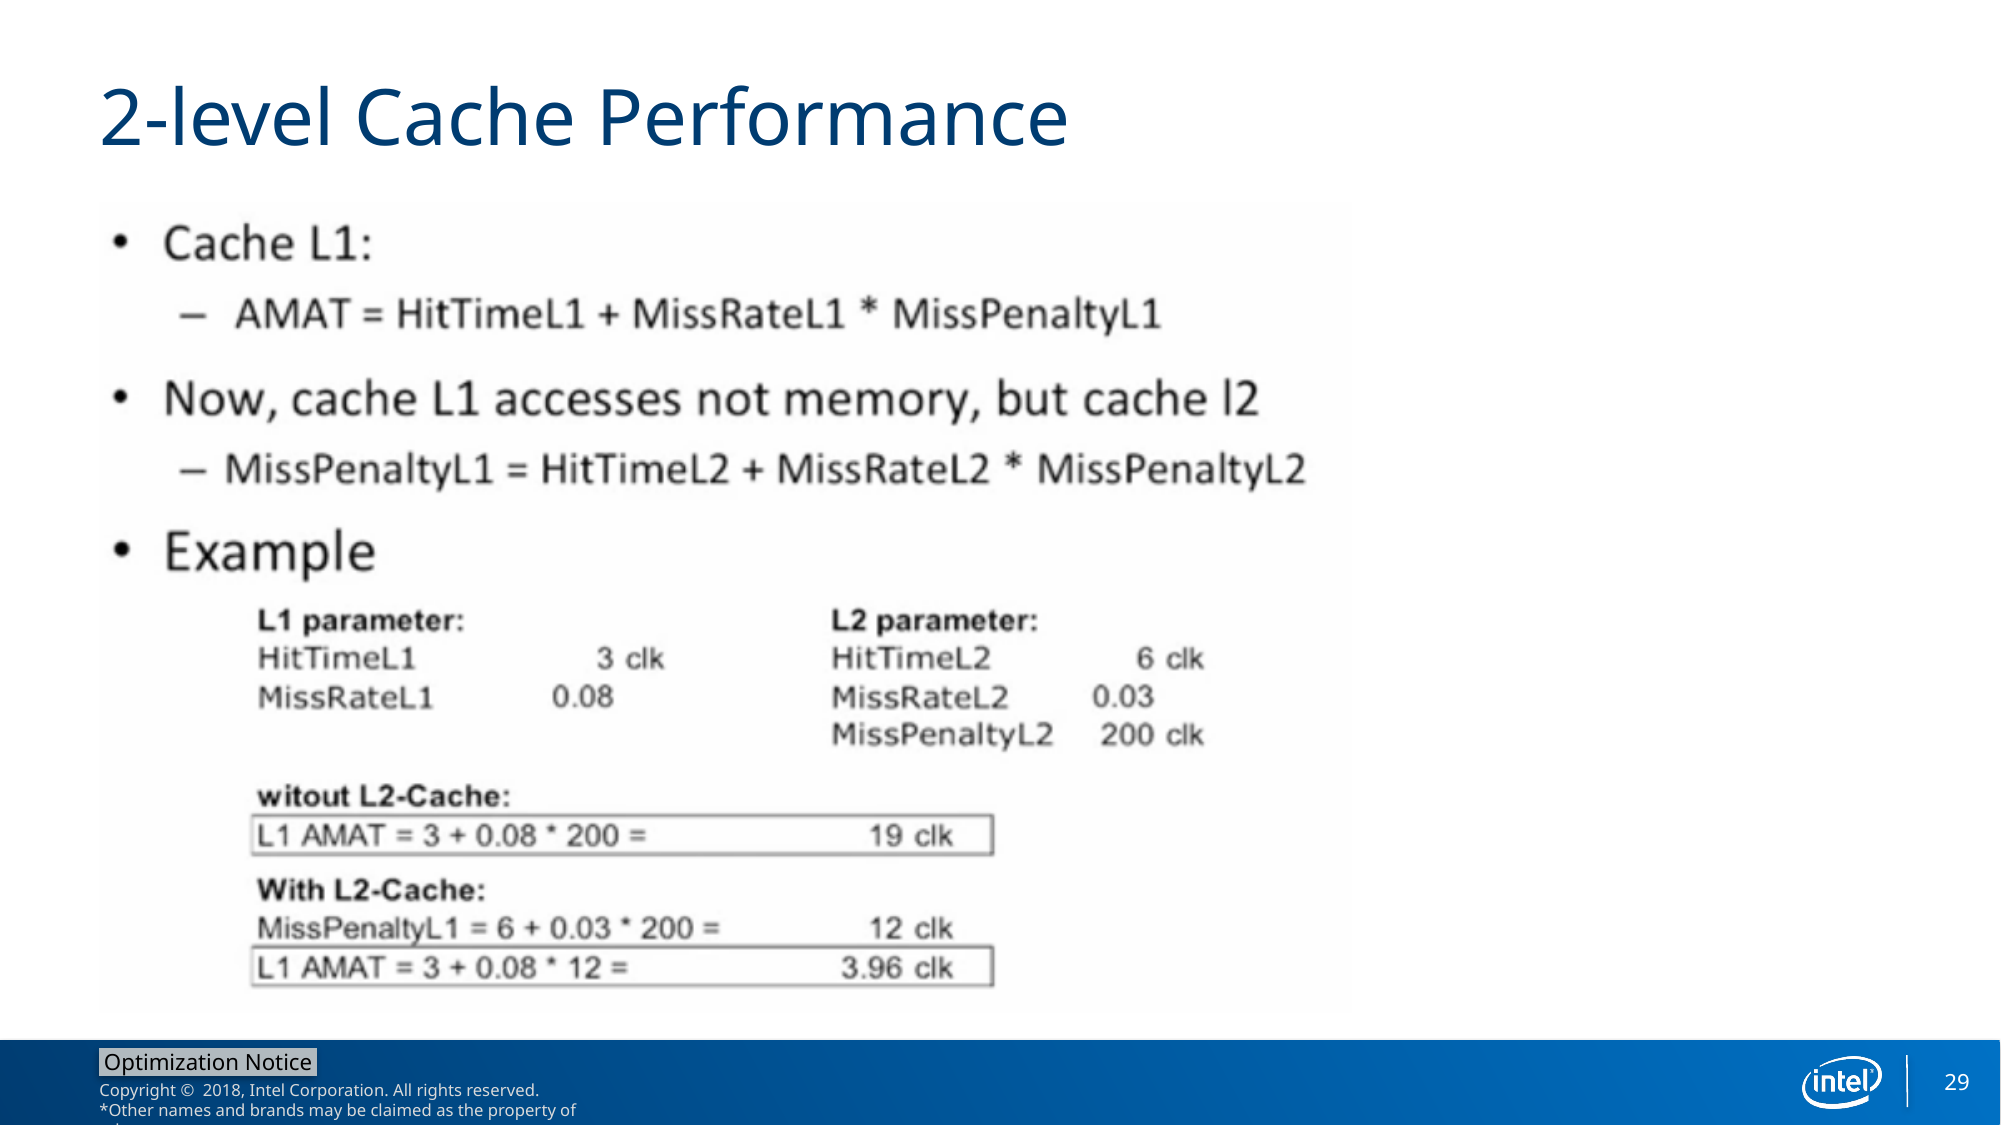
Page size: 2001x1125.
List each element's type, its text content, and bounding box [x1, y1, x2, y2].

slide_number 29 [1907, 1053, 1970, 1114]
picture [1802, 1056, 1882, 1109]
title 2-level Cache Performance [99, 67, 1900, 258]
picture [99, 202, 1352, 1013]
